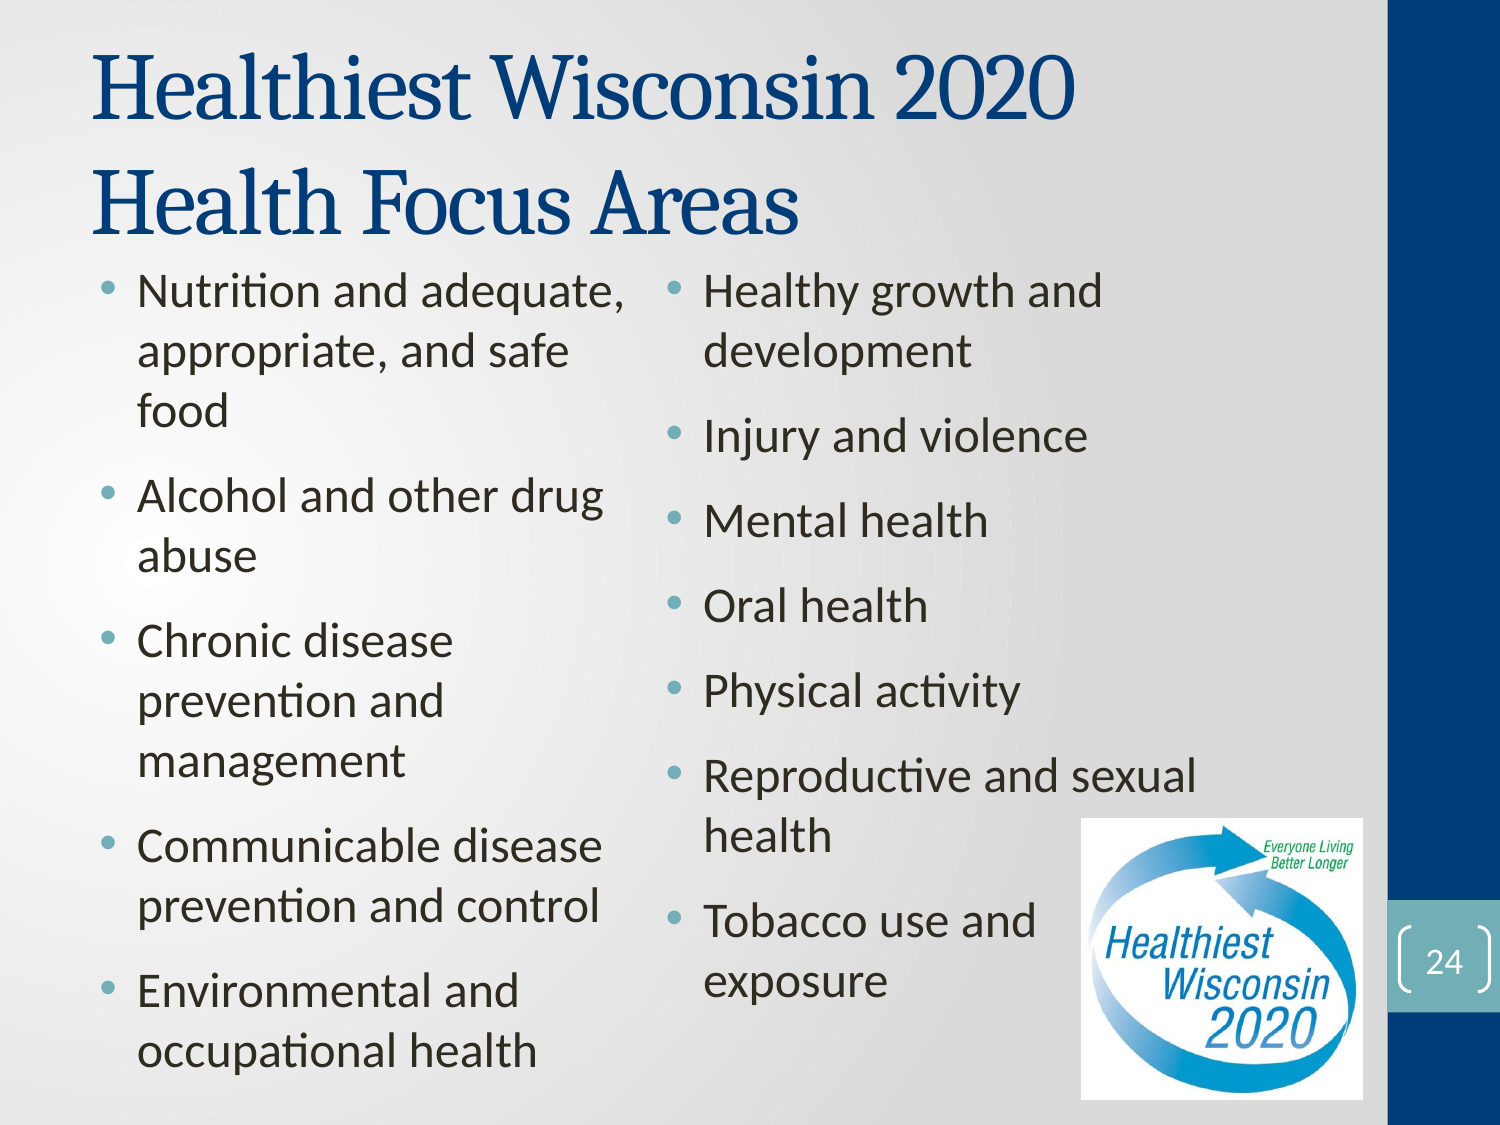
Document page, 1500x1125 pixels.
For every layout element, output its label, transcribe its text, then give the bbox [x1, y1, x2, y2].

list Nutrition and adequate, appropriate, and safe food Alcohol and other drug abuse Chronic disease prevention and management Communicable disease prevention and control Environmental and occupational health Healthy growth and development Injury and violence Mental health Oral health Physical activity Reproductive and sexual health Tobacco use and exposure [65, 249, 1229, 1038]
picture [1080, 818, 1363, 1101]
slide_number 23 [1397, 925, 1492, 994]
title Healthiest Wisconsin 2020 Health Focus Areas [75, 45, 1325, 233]
